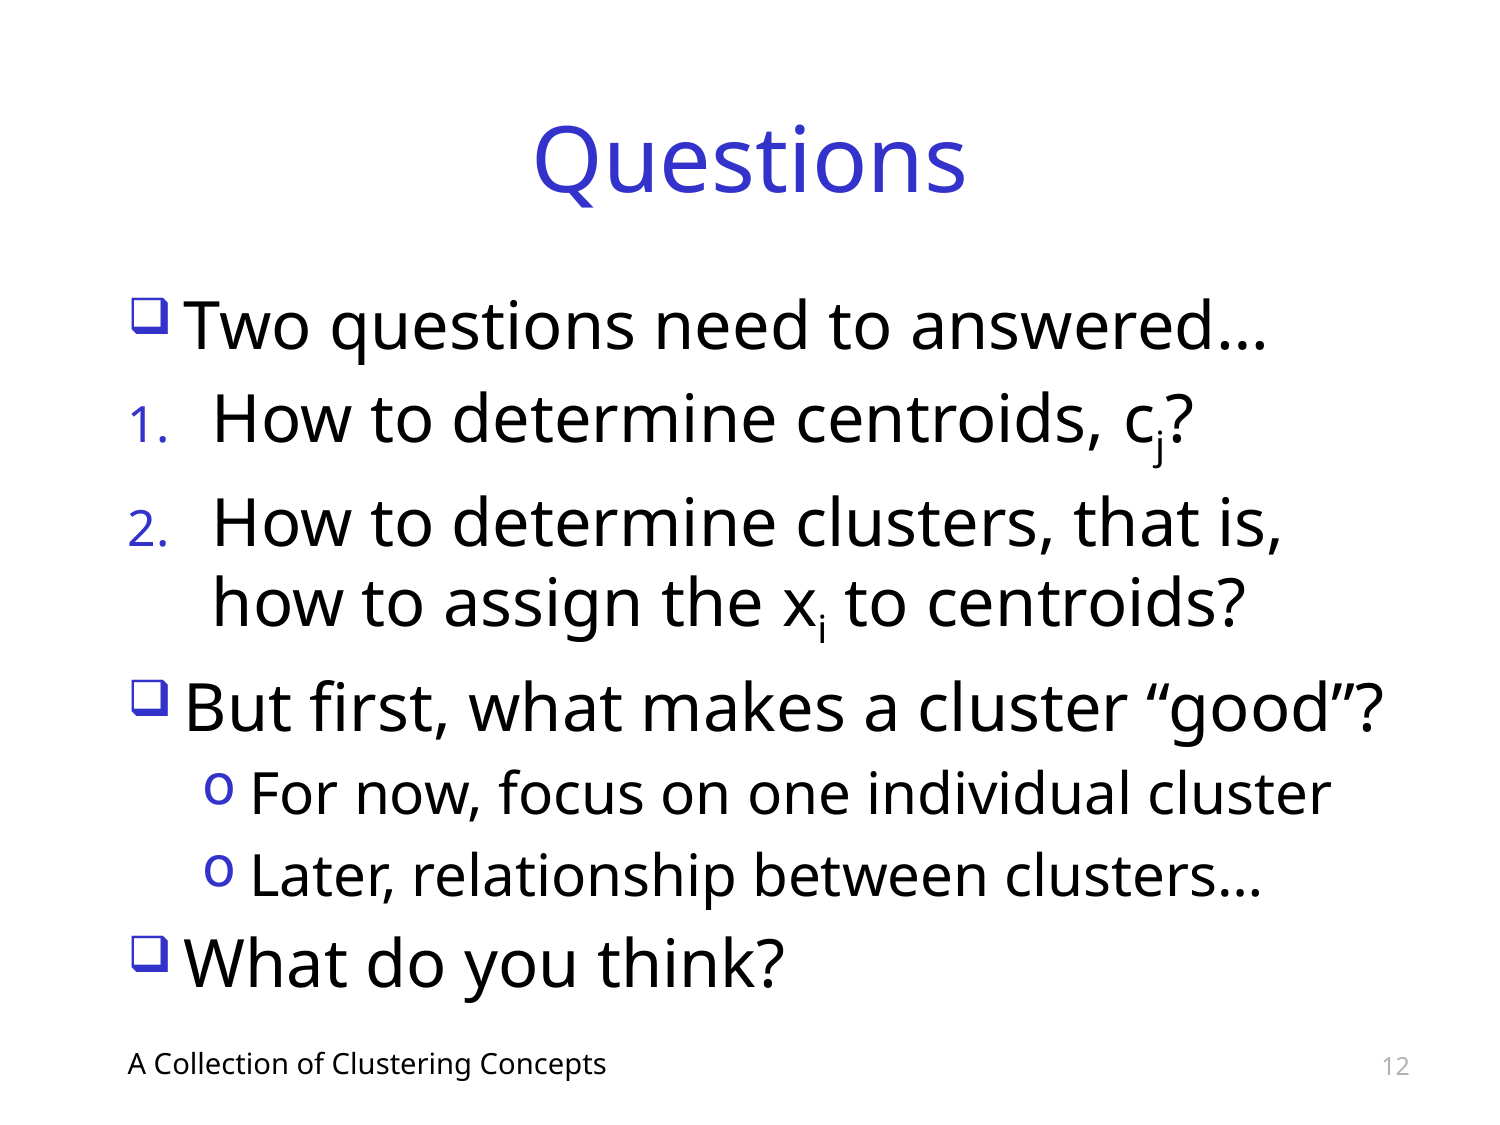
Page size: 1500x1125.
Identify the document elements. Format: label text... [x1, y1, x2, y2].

title Questions [112, 62, 1388, 251]
slide_number 12 [1074, 1037, 1425, 1098]
list Two questions need to answered… How to determine centroids, cj? How to determine clusters, that is, how to assign the xi to centroids? But first, what makes a cluster “good”? For now, focus on one individual cluster Later, relationship between clusters… What do you think? [112, 274, 1426, 1001]
footer A Collection of Clustering Concepts [112, 1037, 776, 1101]
